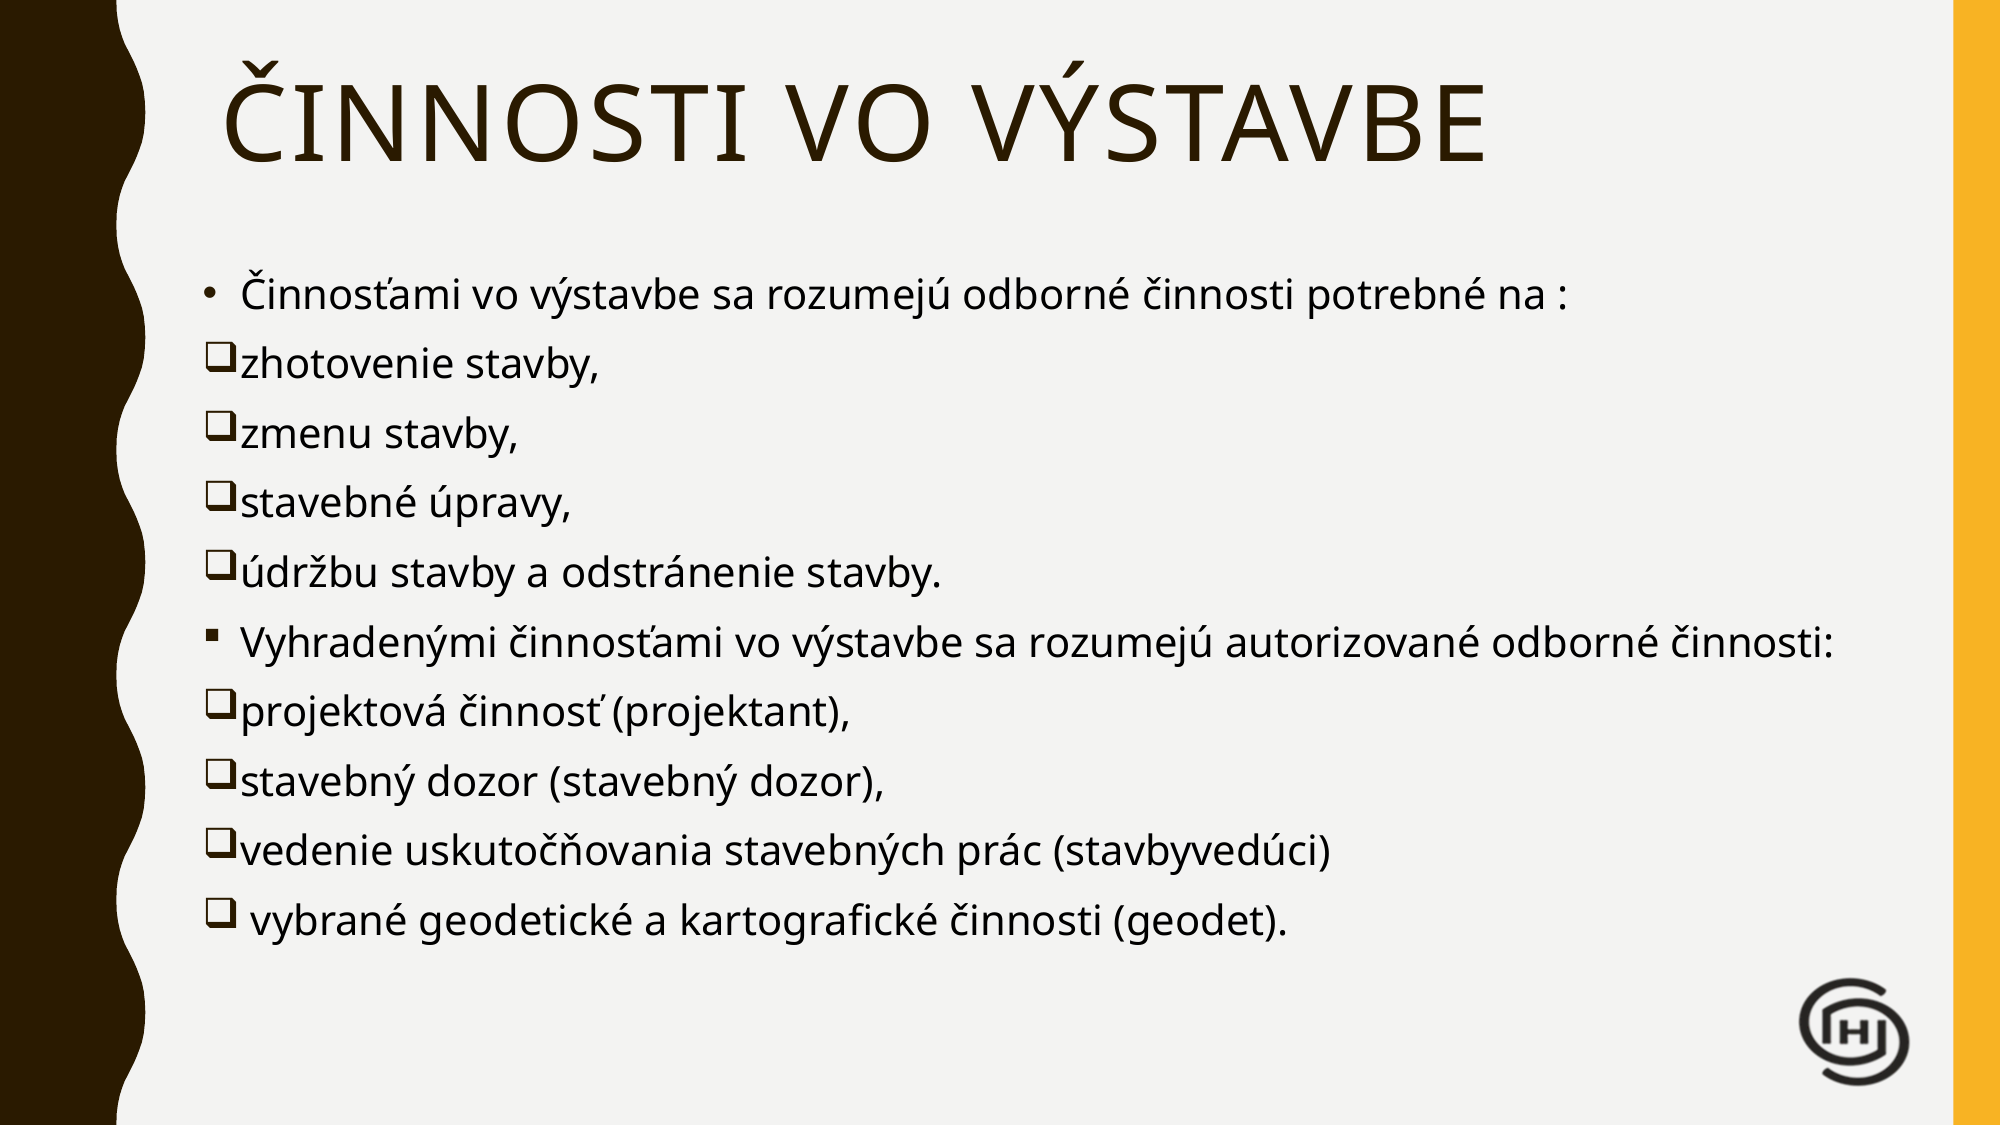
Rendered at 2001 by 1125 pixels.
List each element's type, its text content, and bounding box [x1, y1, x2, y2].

picture [1772, 960, 1938, 1109]
title Činnosti vo výstavbe [205, 62, 1875, 254]
list Činnosťami vo výstavbe sa rozumejú odborné činnosti potrebné na : zhotovenie stavby, zmenu stavby, stavebné úpravy, údržbu stavby a odstránenie stavby. Vyhradenými činnosťami vo výstavbe sa rozumejú autorizované odborné činnosti: projektová činnosť (projektant), stavebný dozor (stavebný dozor), vedenie uskutočňovania stavebných prác (stavbyvedúci) vybrané geodetické a kartografické činnosti (geodet). [187, 254, 1875, 965]
